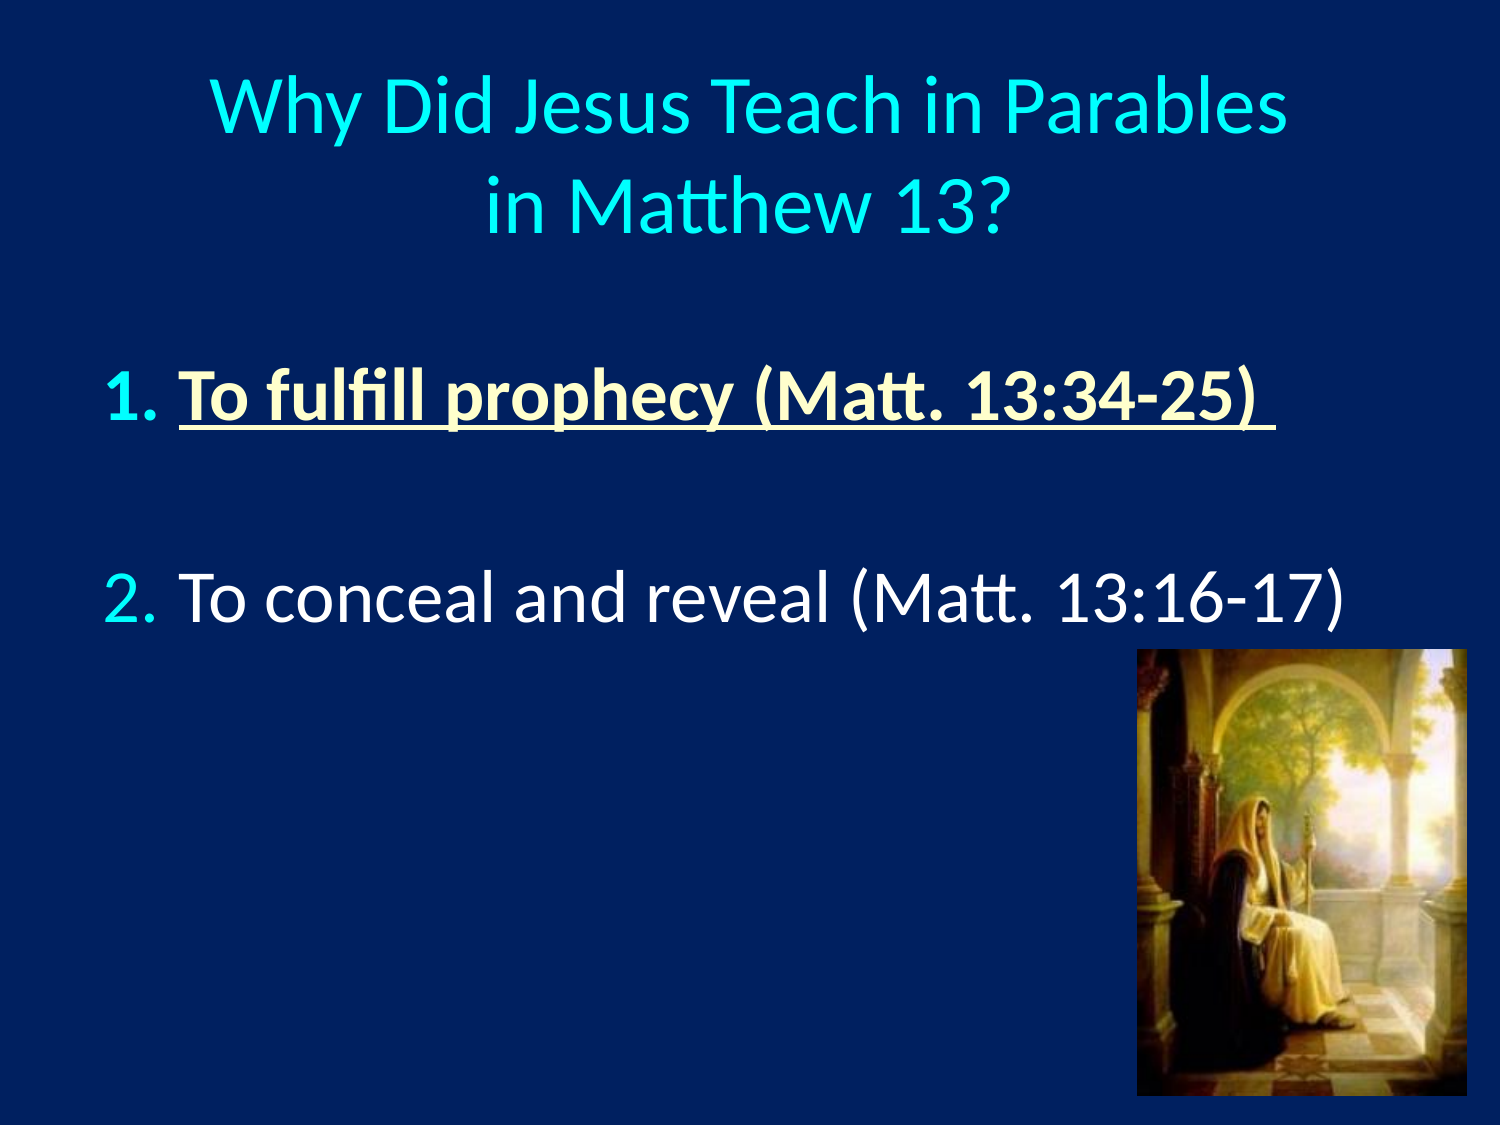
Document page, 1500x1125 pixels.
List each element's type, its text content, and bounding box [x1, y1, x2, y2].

list To fulfill prophecy (Matt. 13:34-25) To conceal and reveal (Matt. 13:16-17) [87, 337, 1413, 651]
title Why Did Jesus Teach in Parables in Matthew 13? [177, 37, 1323, 263]
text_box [1137, 649, 1467, 1097]
